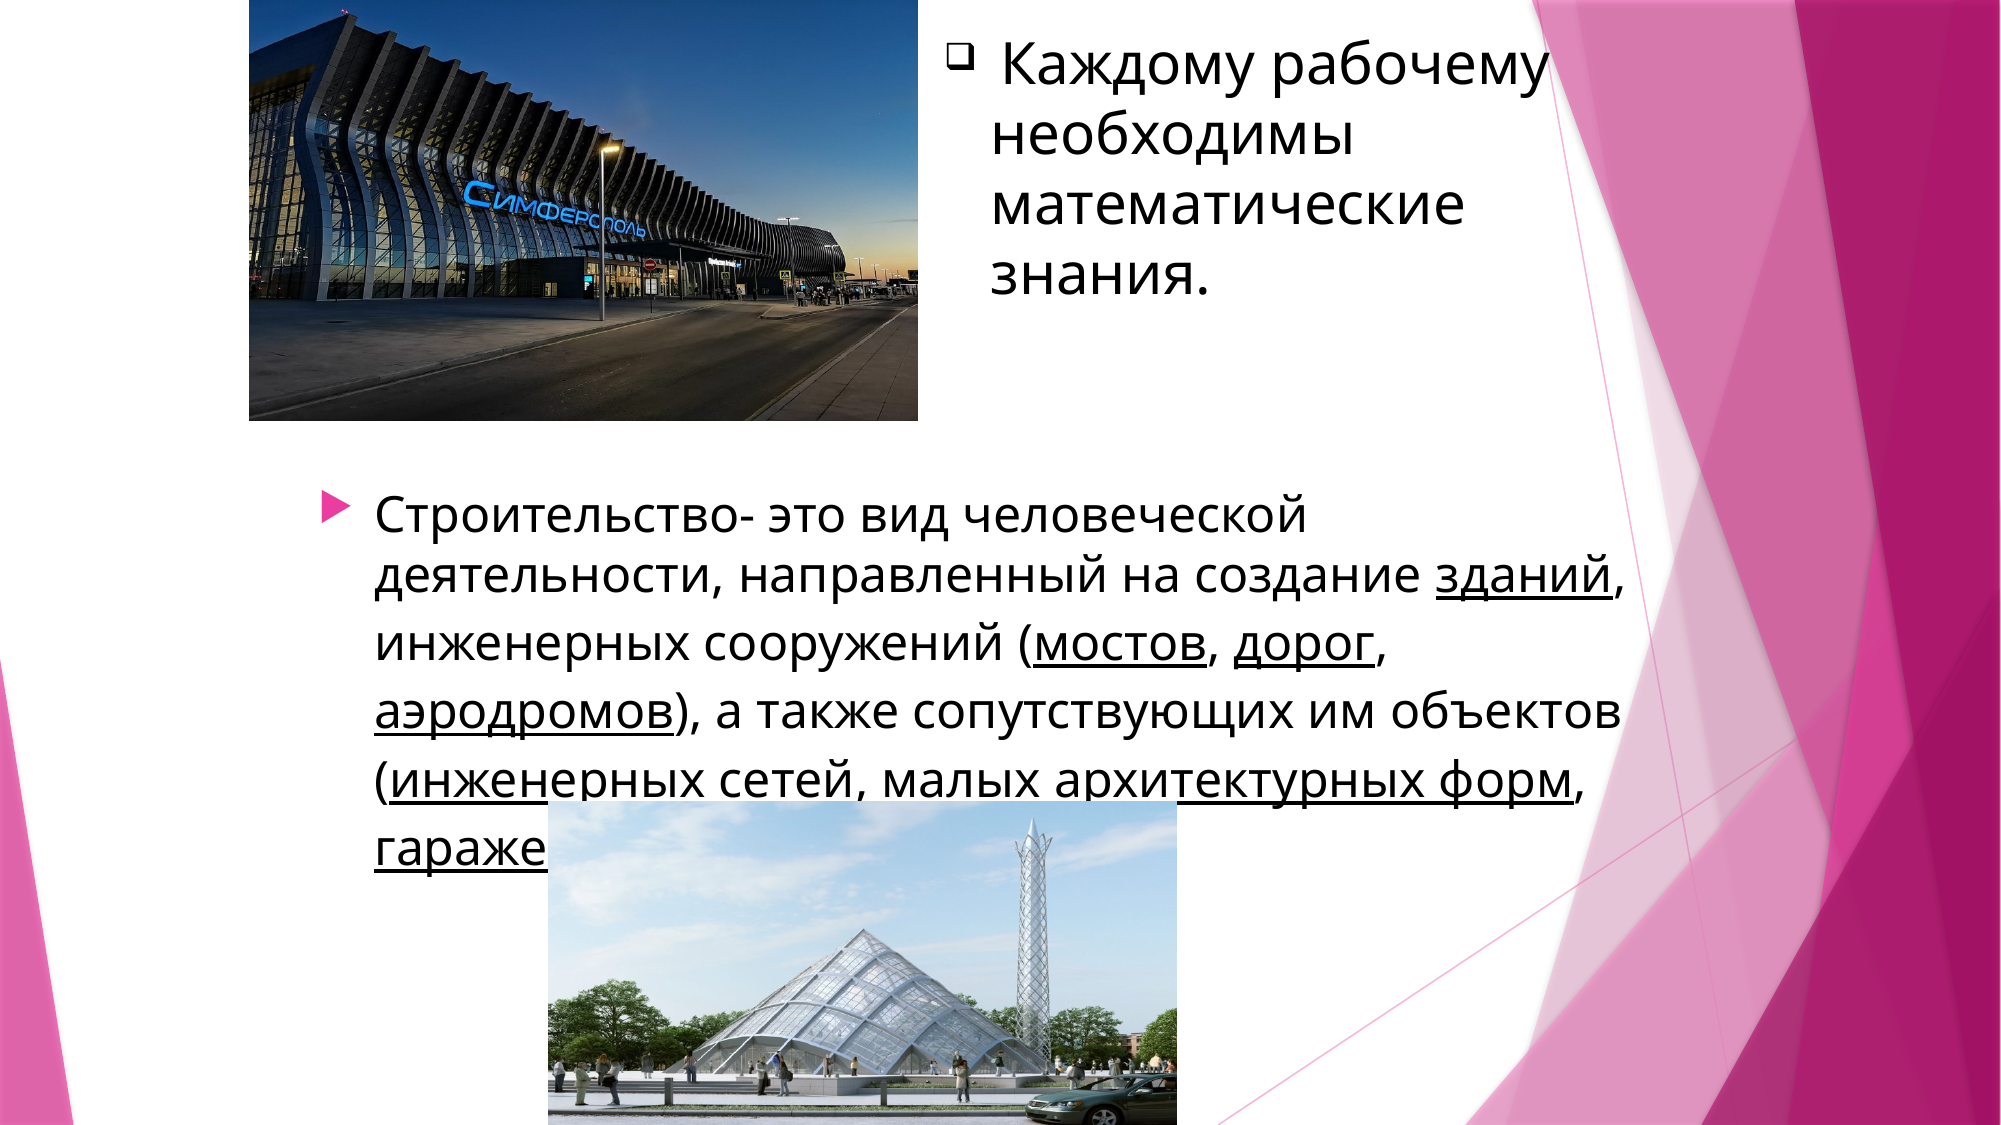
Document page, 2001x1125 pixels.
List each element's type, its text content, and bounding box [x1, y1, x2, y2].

text_box Каждому рабочему необходимы математические знания. [929, 19, 1679, 314]
list Строительство- это вид человеческой деятельности, направленный на создание зданий, инженерных сооружений (мостов, дорог, аэродромов), а также сопутствующих им объектов (инженерных сетей, малых архитектурных форм, гаражей и т. д.) [303, 408, 1654, 1125]
picture [249, 0, 918, 422]
picture [547, 800, 1177, 1125]
